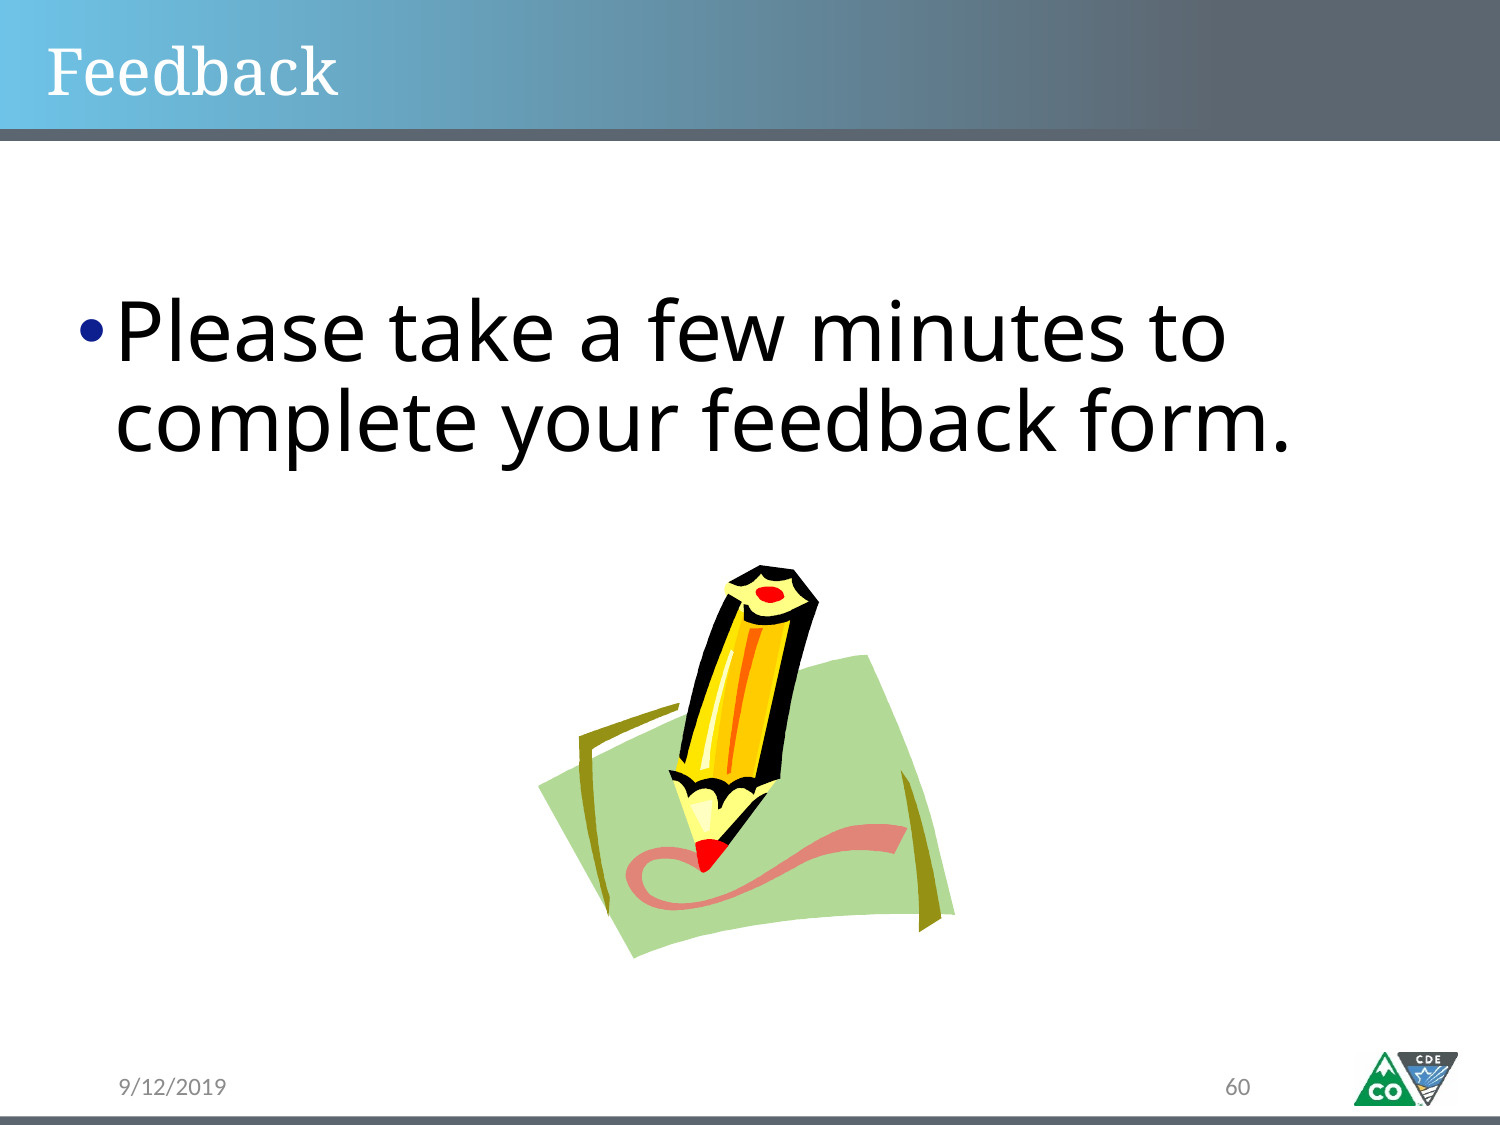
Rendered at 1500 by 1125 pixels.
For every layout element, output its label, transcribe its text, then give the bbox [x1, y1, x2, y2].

title Feedback [31, 31, 1326, 117]
picture [538, 558, 962, 966]
list Please take a few minutes to complete your feedback form. [62, 281, 1391, 1005]
picture [1354, 1052, 1458, 1106]
